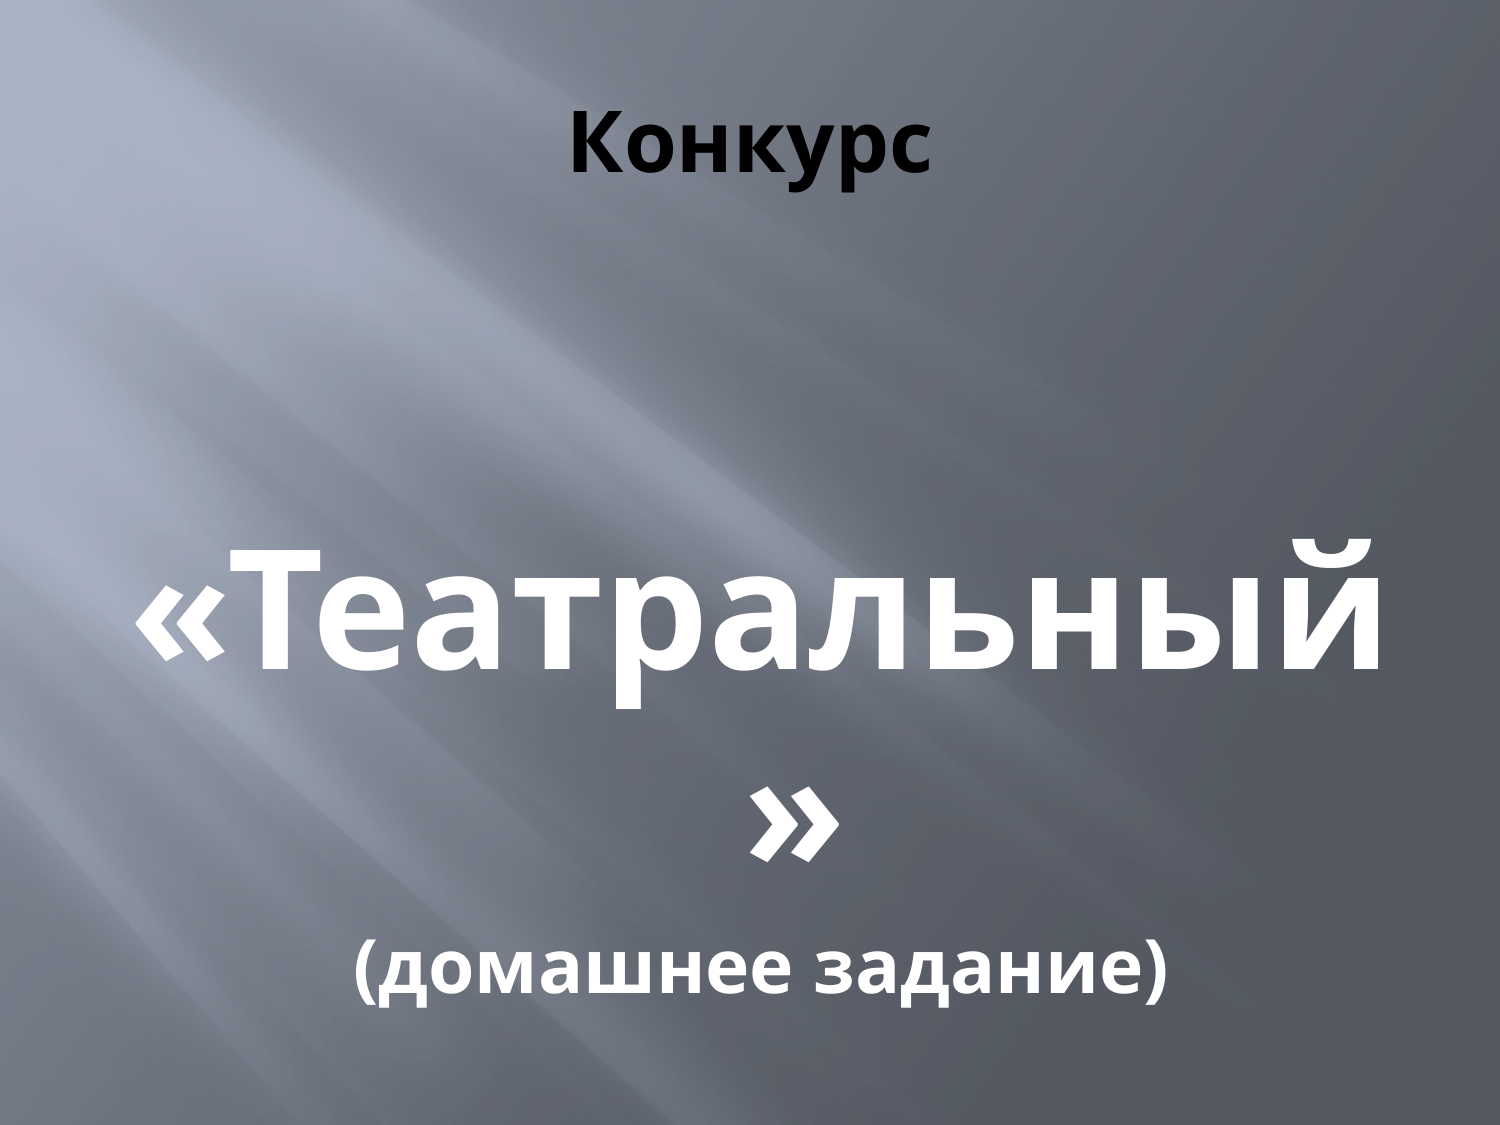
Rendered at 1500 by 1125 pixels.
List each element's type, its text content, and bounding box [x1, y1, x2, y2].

title Конкурс [75, 45, 1425, 233]
list «Театральный» (домашнее задание) [75, 262, 1425, 1035]
